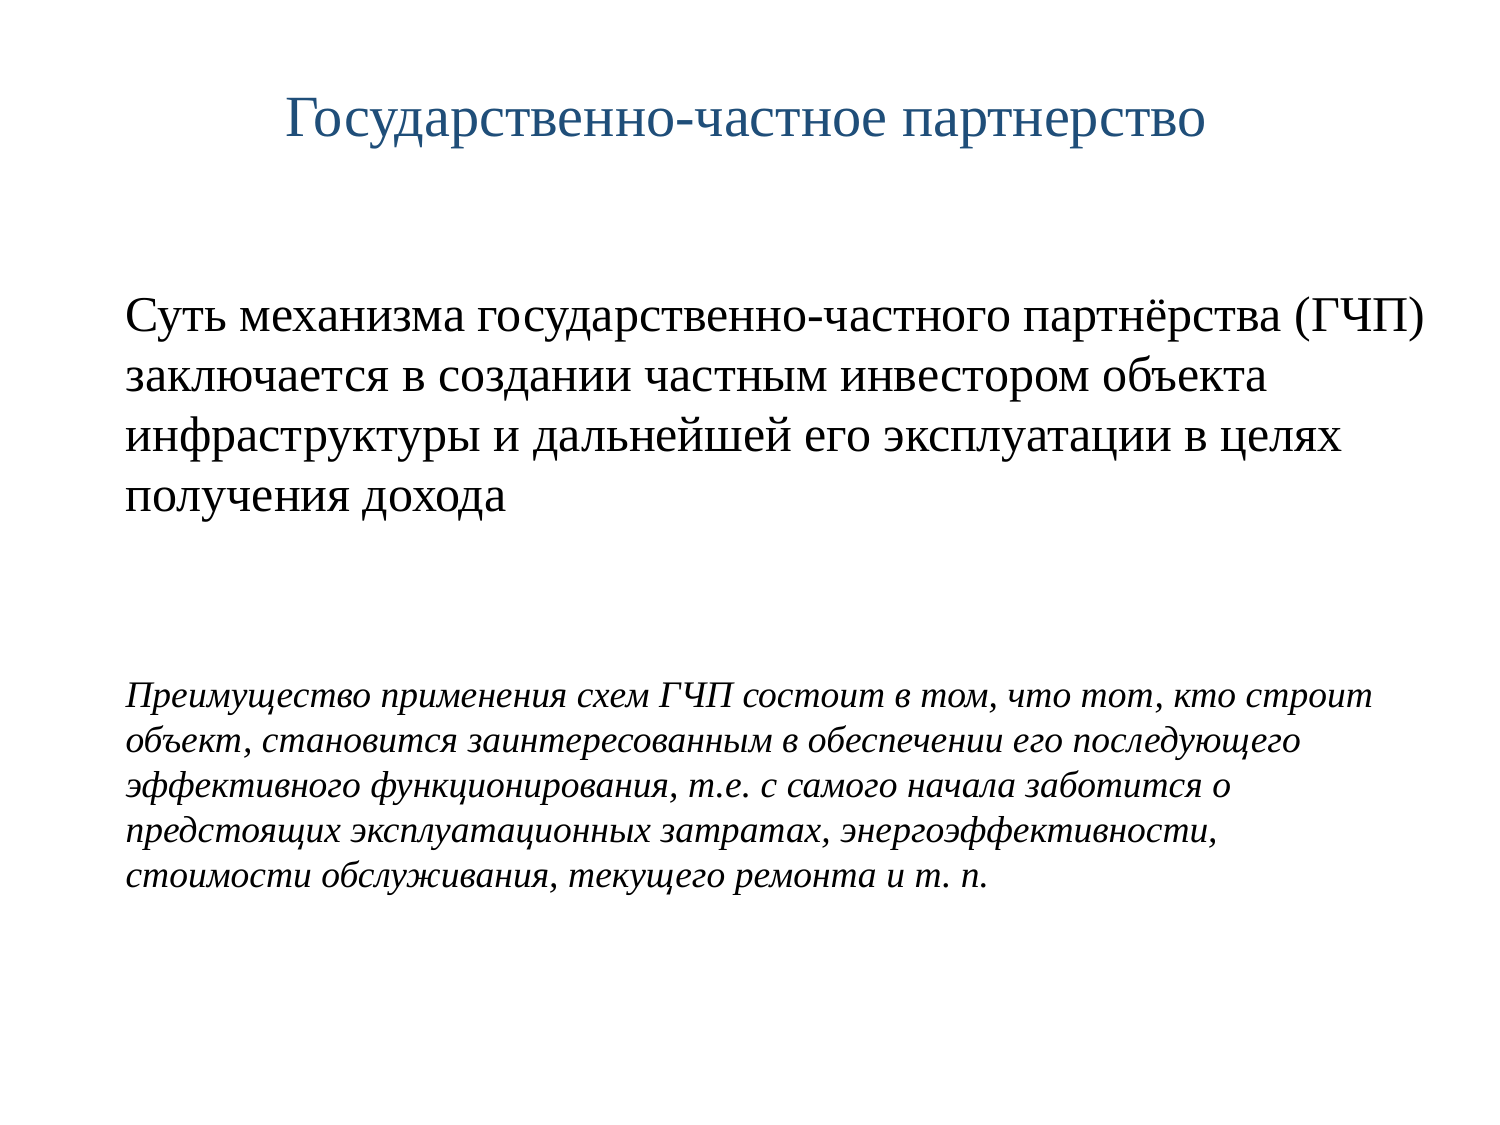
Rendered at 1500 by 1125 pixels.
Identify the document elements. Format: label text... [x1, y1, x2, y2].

text_box Суть механизма государственно-частного партнёрства (ГЧП) заключается в создании частным инвестором объекта инфраструктуры и дальнейшей его эксплуатации в целях получения дохода [110, 274, 1457, 589]
text_box Преимущество применения схем ГЧП состоит в том, что тот, кто строит объект, становится заинтересованным в обеспечении его последующего эффективного функционирования, т.е. с самого начала заботится о предстоящих эксплуатационных затратах, энергоэффективности, стоимости обслуживания, текущего ремонта и т. п. [110, 662, 1412, 903]
text_box Государственно-частное партнерство [110, 31, 1382, 204]
